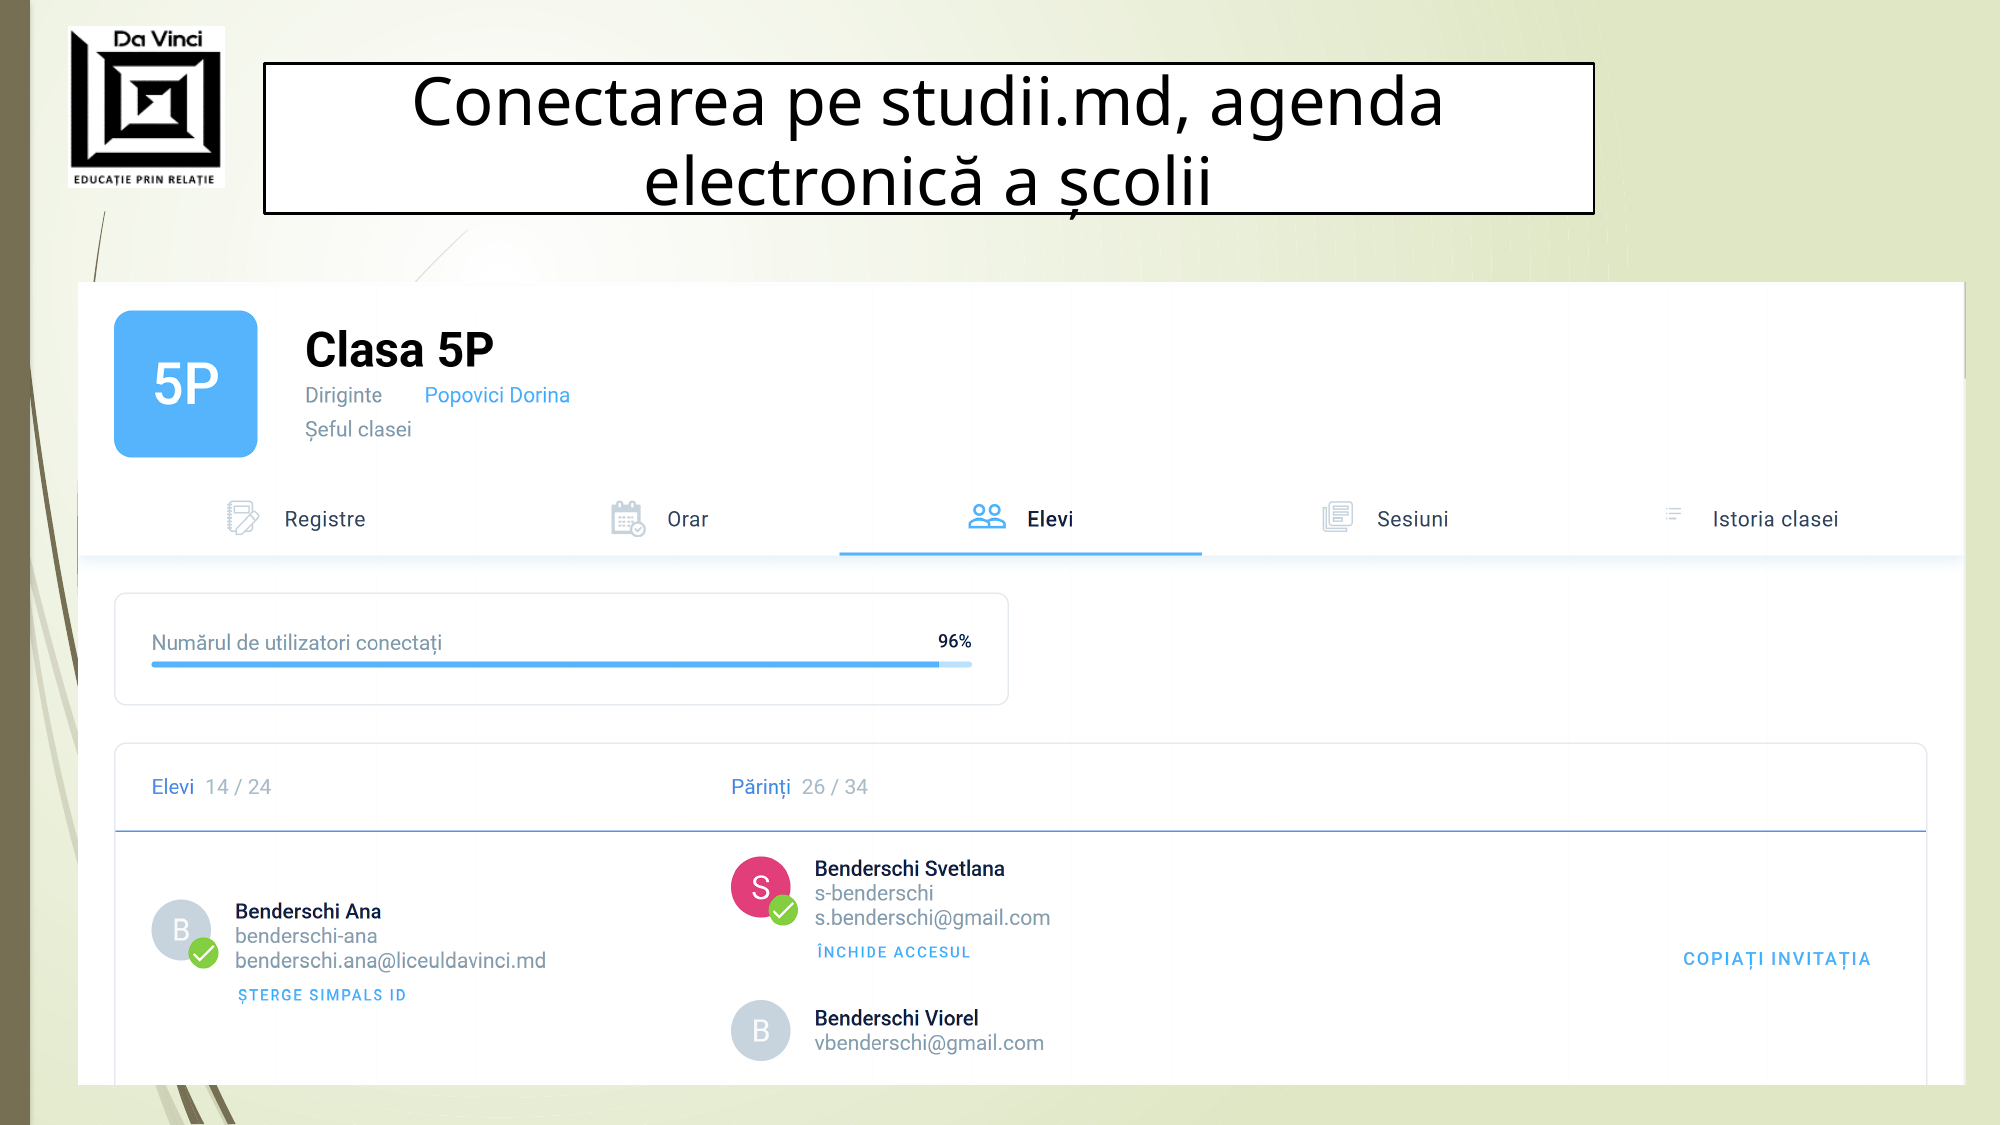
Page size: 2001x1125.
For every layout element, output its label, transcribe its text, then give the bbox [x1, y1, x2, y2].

text_box Conectarea pe studii.md, agenda electronică a școlii [263, 62, 1595, 215]
title [189, 53, 1843, 267]
picture [77, 282, 1967, 1086]
picture [68, 25, 225, 188]
